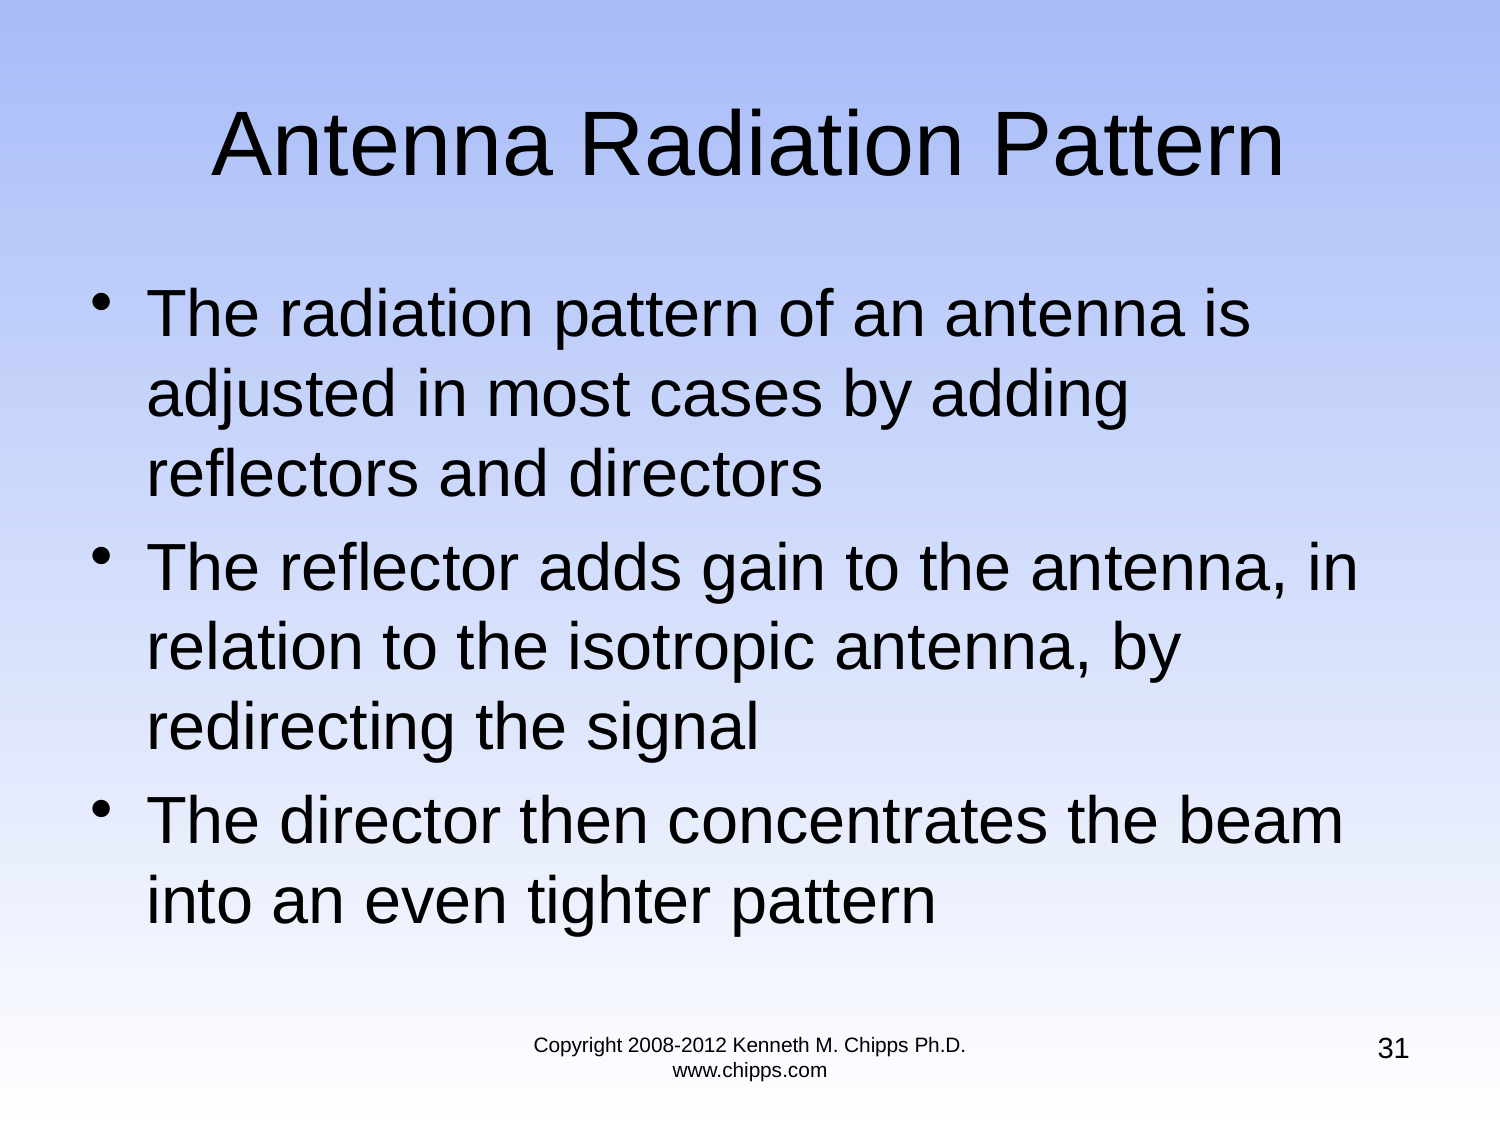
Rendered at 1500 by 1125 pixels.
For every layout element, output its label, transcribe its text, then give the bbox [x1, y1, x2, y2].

footer Copyright 2008-2012 Kenneth M. Chipps Ph.D. www.chipps.com [449, 1024, 1051, 1103]
list The radiation pattern of an antenna is adjusted in most cases by adding reflectors and directors The reflector adds gain to the antenna, in relation to the isotropic antenna, by redirecting the signal The director then concentrates the beam into an even tighter pattern [75, 262, 1425, 1005]
title Antenna Radiation Pattern [75, 45, 1425, 233]
slide_number 31 [1074, 1021, 1426, 1101]
